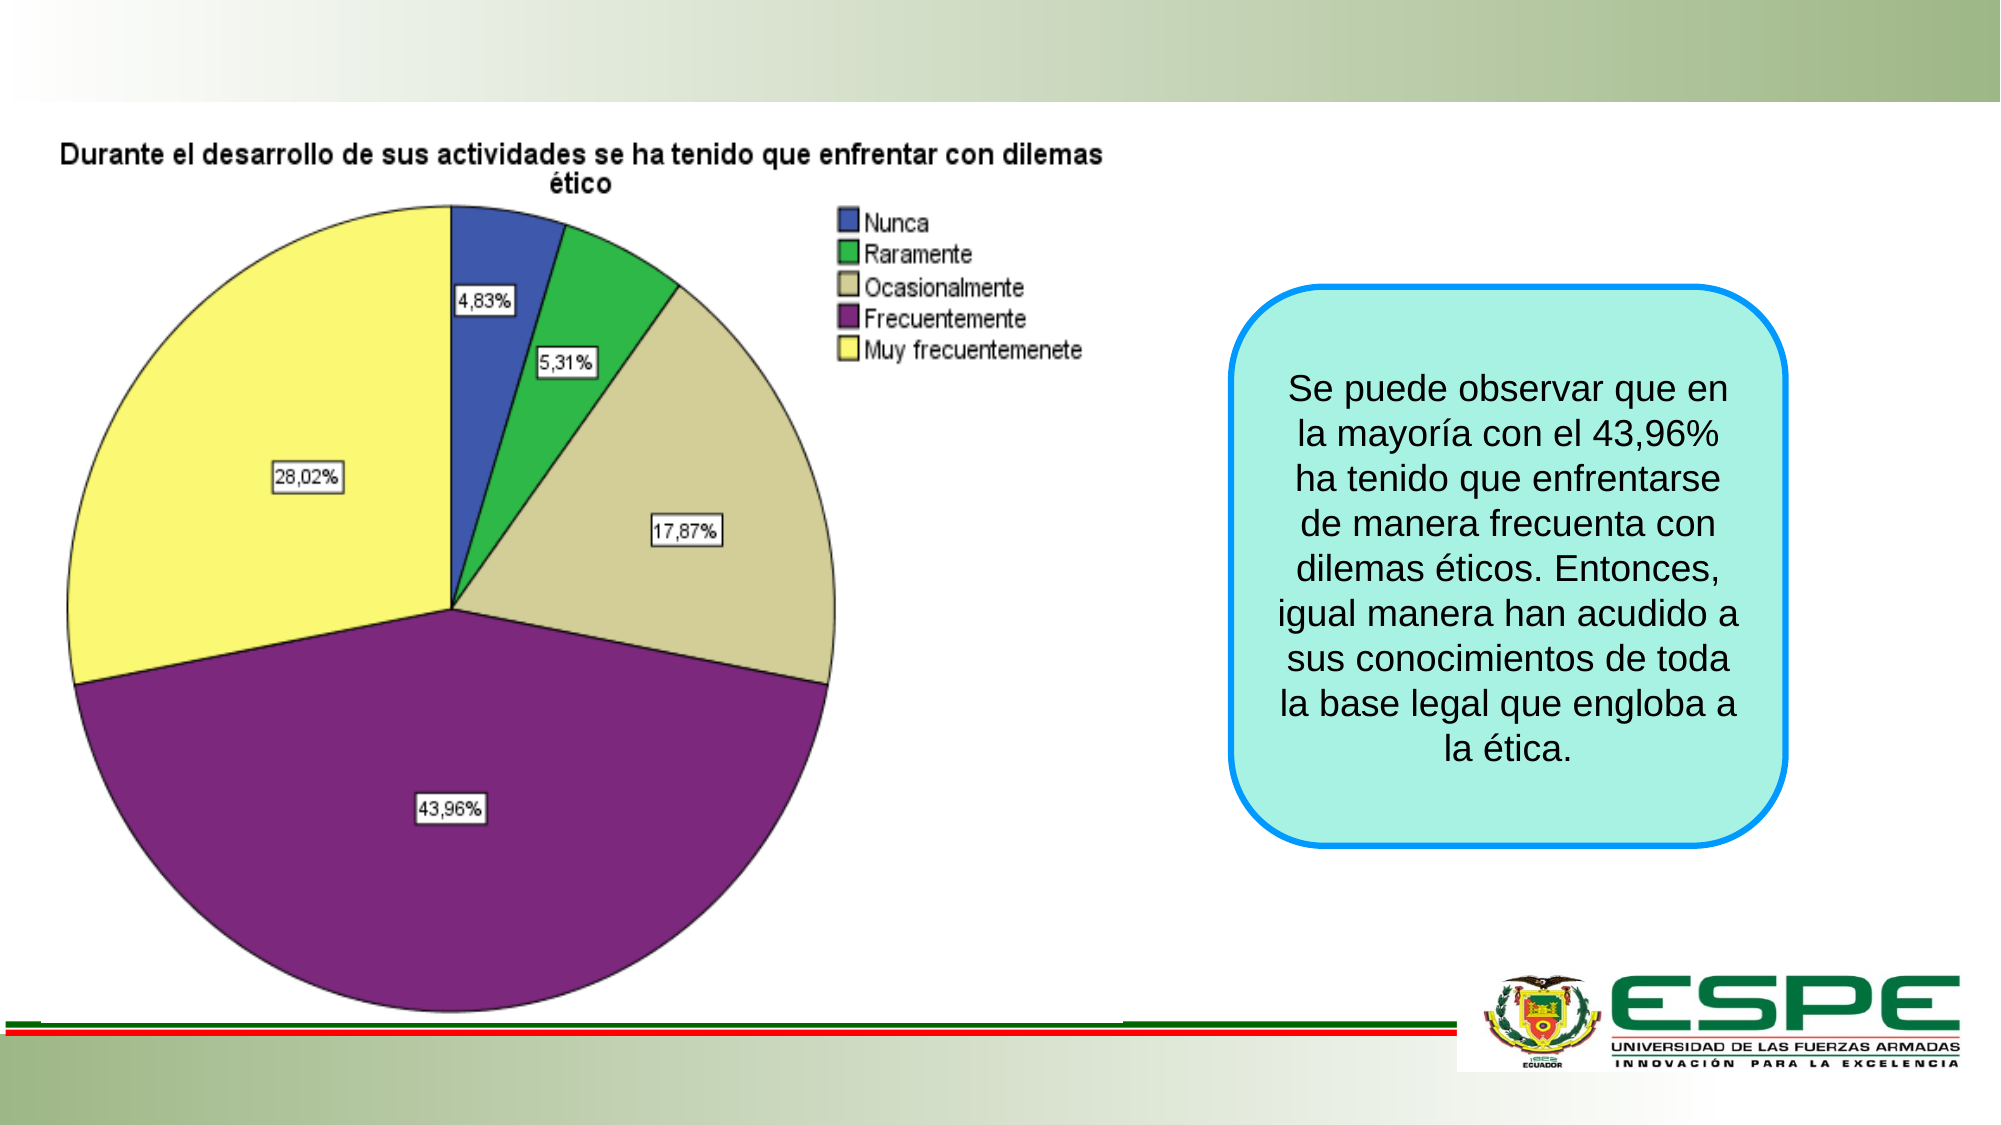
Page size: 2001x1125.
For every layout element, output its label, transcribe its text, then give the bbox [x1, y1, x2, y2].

text_box Se puede observar que en la mayoría con el 43,96% ha tenido que enfrentarse de manera frecuenta con dilemas éticos. Entonces, igual manera han acudido a sus conocimientos de toda la base legal que engloba a la ética. [1231, 286, 1786, 846]
picture [41, 113, 1123, 1023]
picture [1456, 968, 1994, 1072]
